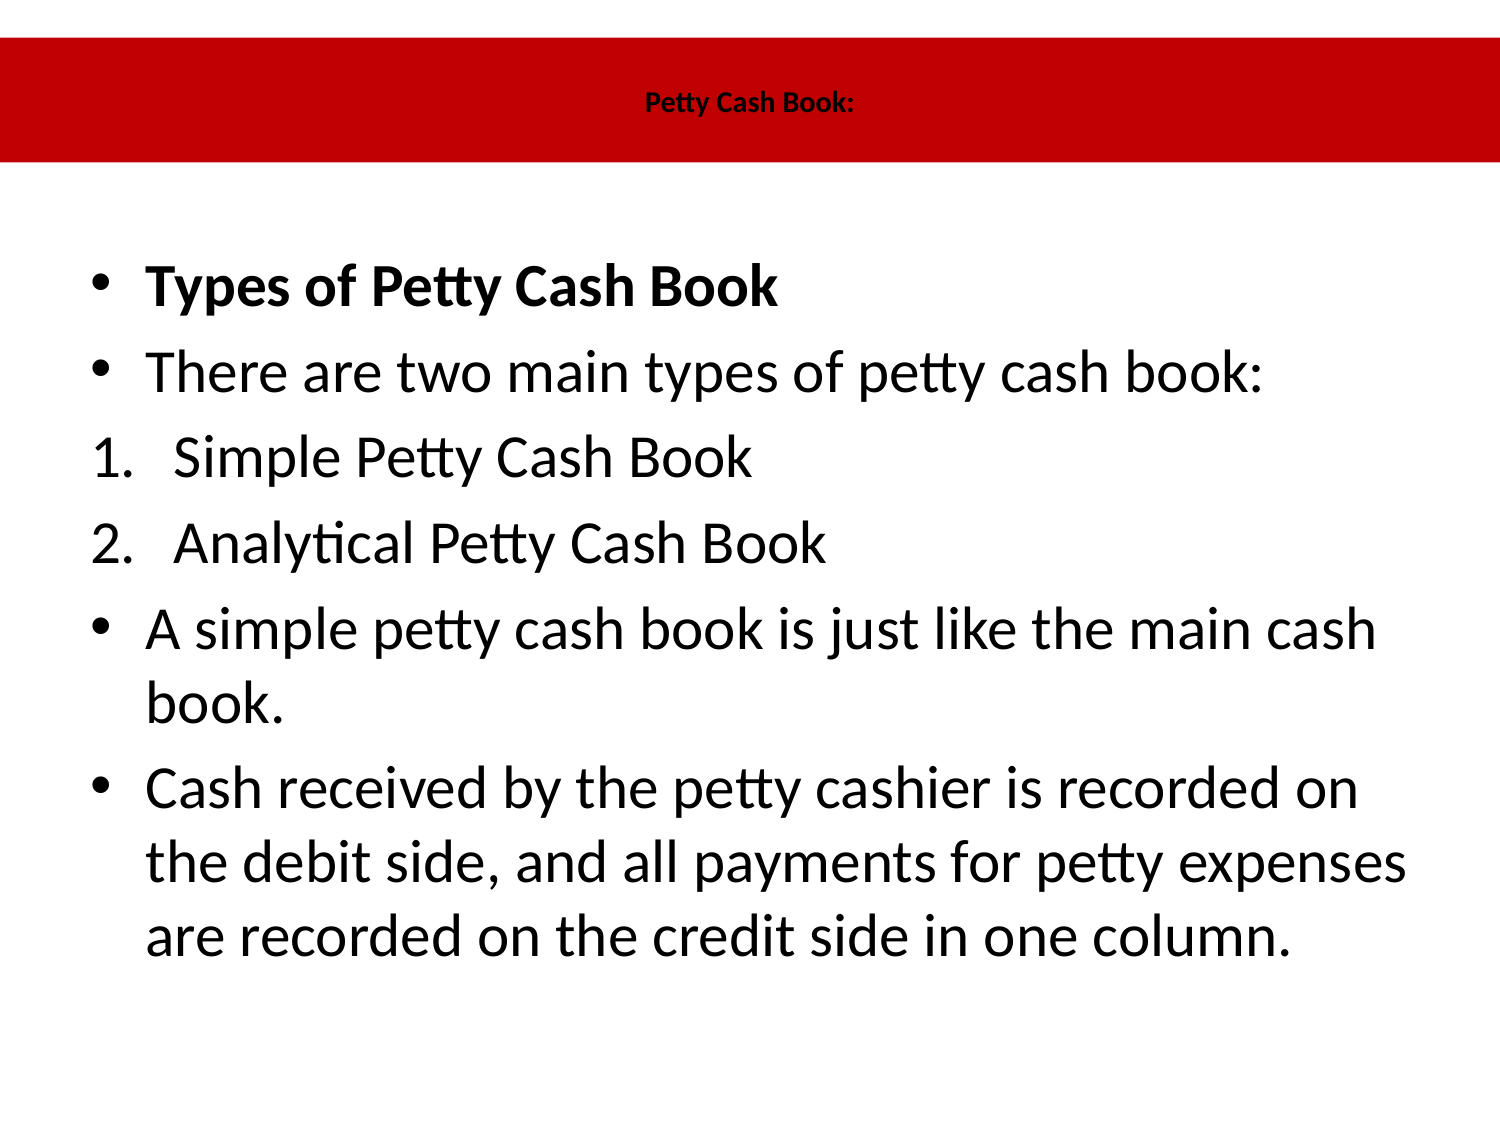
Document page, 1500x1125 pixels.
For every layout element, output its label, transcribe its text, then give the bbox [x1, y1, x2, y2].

title Petty Cash Book: [0, 37, 1500, 163]
list Types of Petty Cash Book There are two main types of petty cash book: Simple Petty Cash Book Analytical Petty Cash Book A simple petty cash book is just like the main cash book. Cash received by the petty cashier is recorded on the debit side, and all payments for petty expenses are recorded on the credit side in one column. [75, 237, 1425, 1005]
